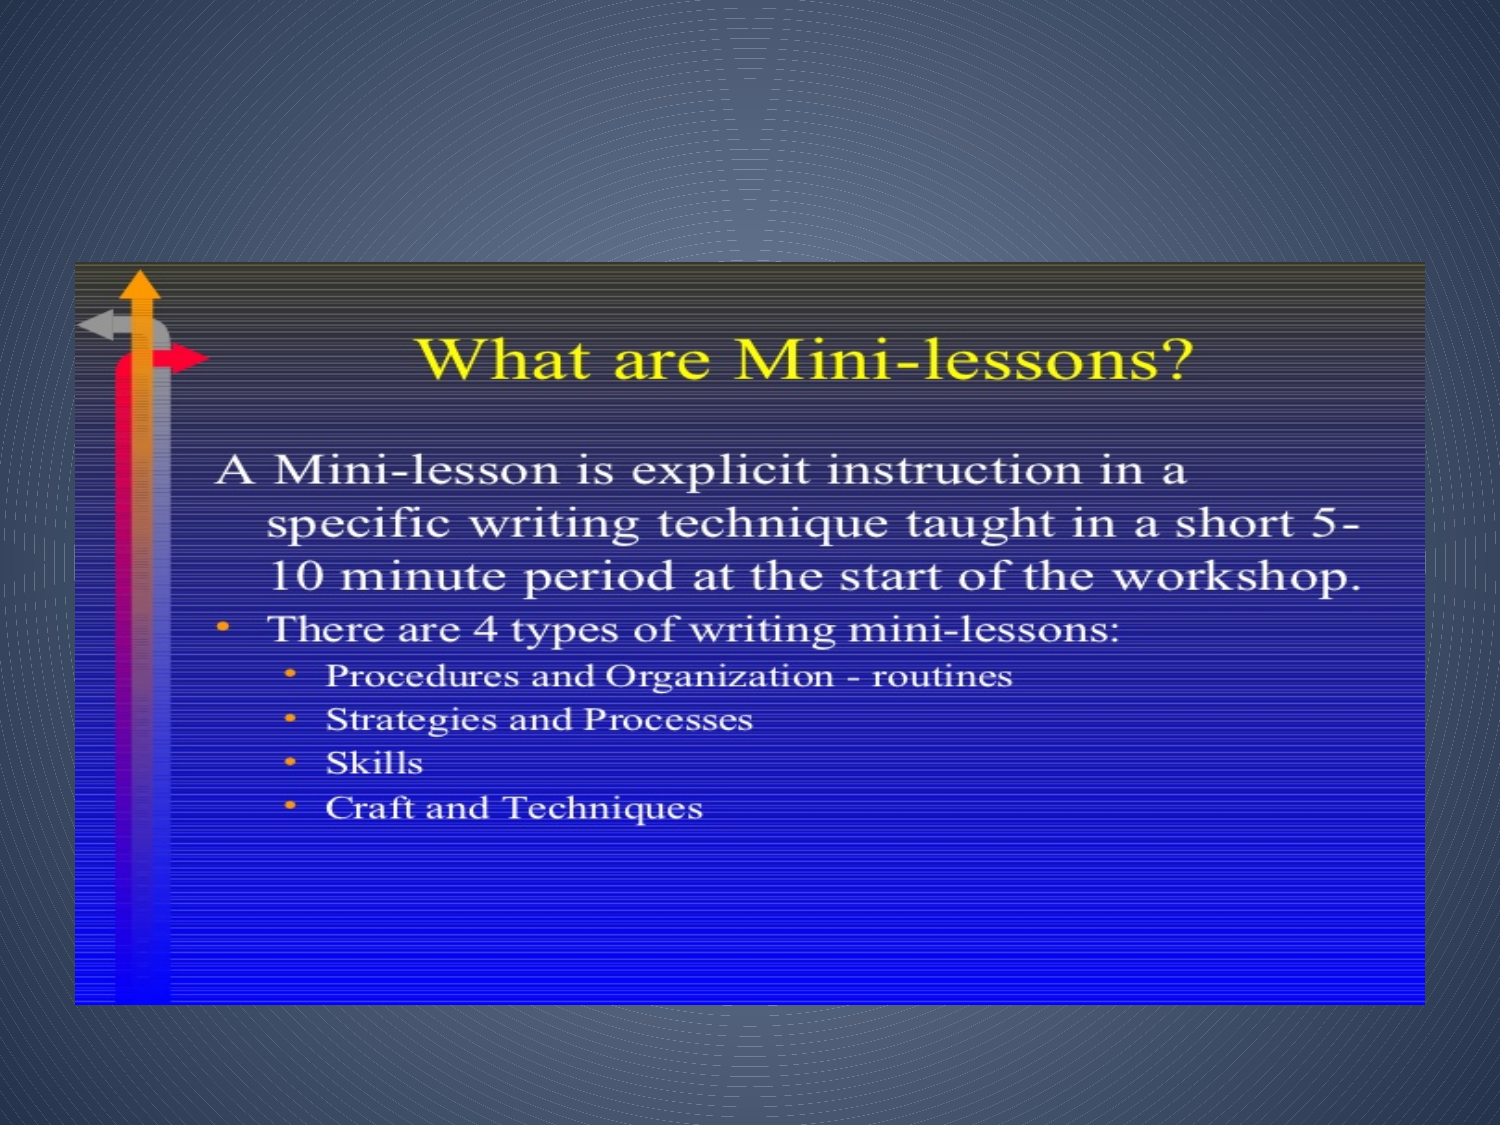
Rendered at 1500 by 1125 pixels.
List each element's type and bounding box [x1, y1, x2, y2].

list [74, 262, 1426, 1006]
